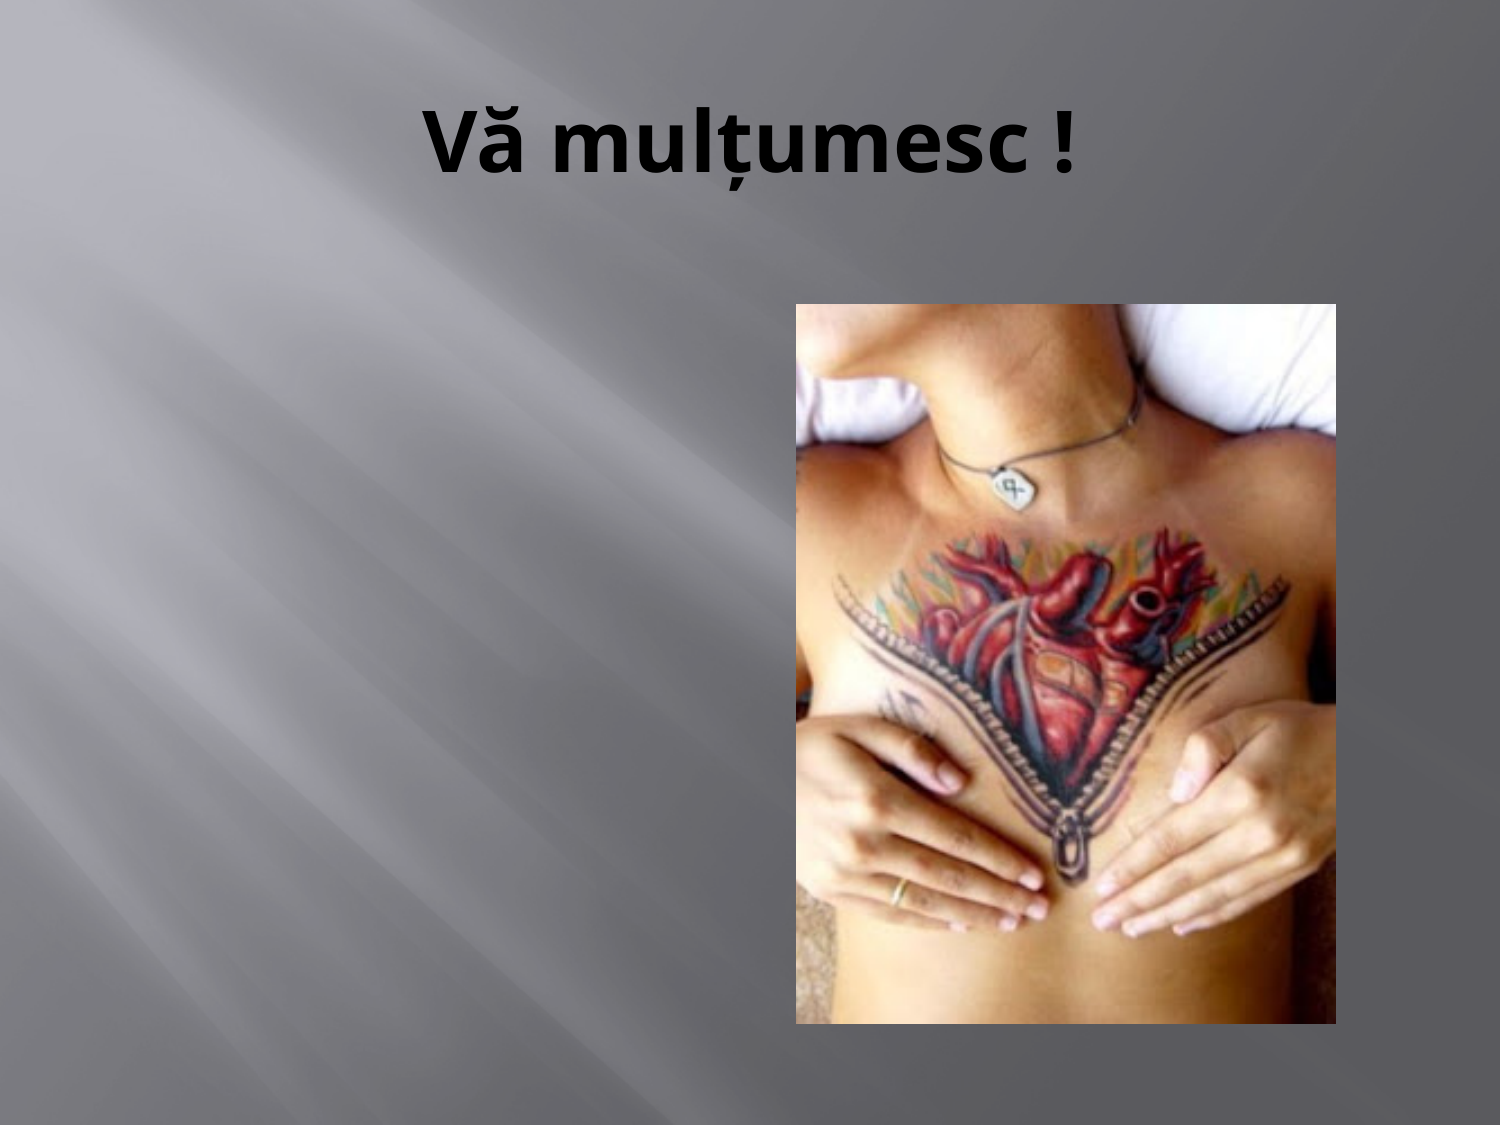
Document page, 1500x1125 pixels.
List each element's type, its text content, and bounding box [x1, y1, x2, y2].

title Vă mulțumesc ! [75, 45, 1425, 233]
picture [796, 304, 1337, 1024]
